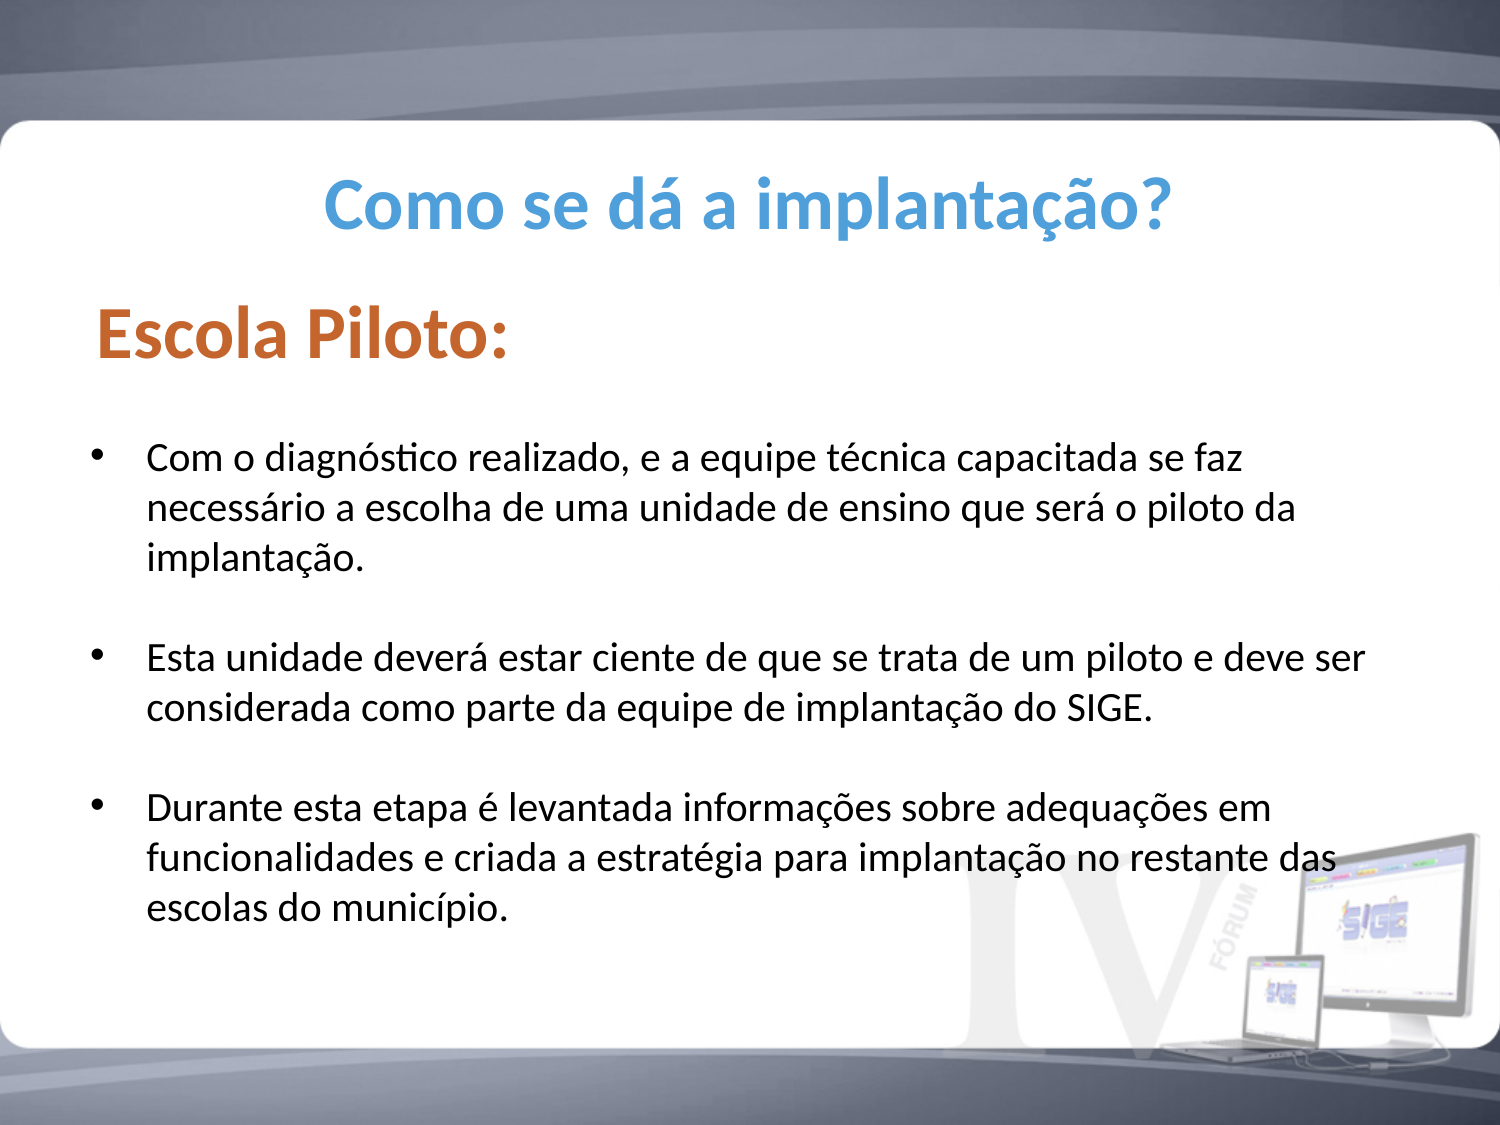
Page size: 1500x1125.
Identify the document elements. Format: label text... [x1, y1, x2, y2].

title Como se dá a implantação? [74, 116, 1426, 282]
list Com o diagnóstico realizado, e a equipe técnica capacitada se faz necessário a escolha de uma unidade de ensino que será o piloto da implantação. Esta unidade deverá estar ciente de que se trata de um piloto e deve ser considerada como parte da equipe de implantação do SIGE. Durante esta etapa é levantada informações sobre adequações em funcionalidades e criada a estratégia para implantação no restante das escolas do município. [74, 421, 1426, 1006]
picture [0, 0, 1500, 1125]
text_box Escola Piloto: [81, 246, 1432, 411]
